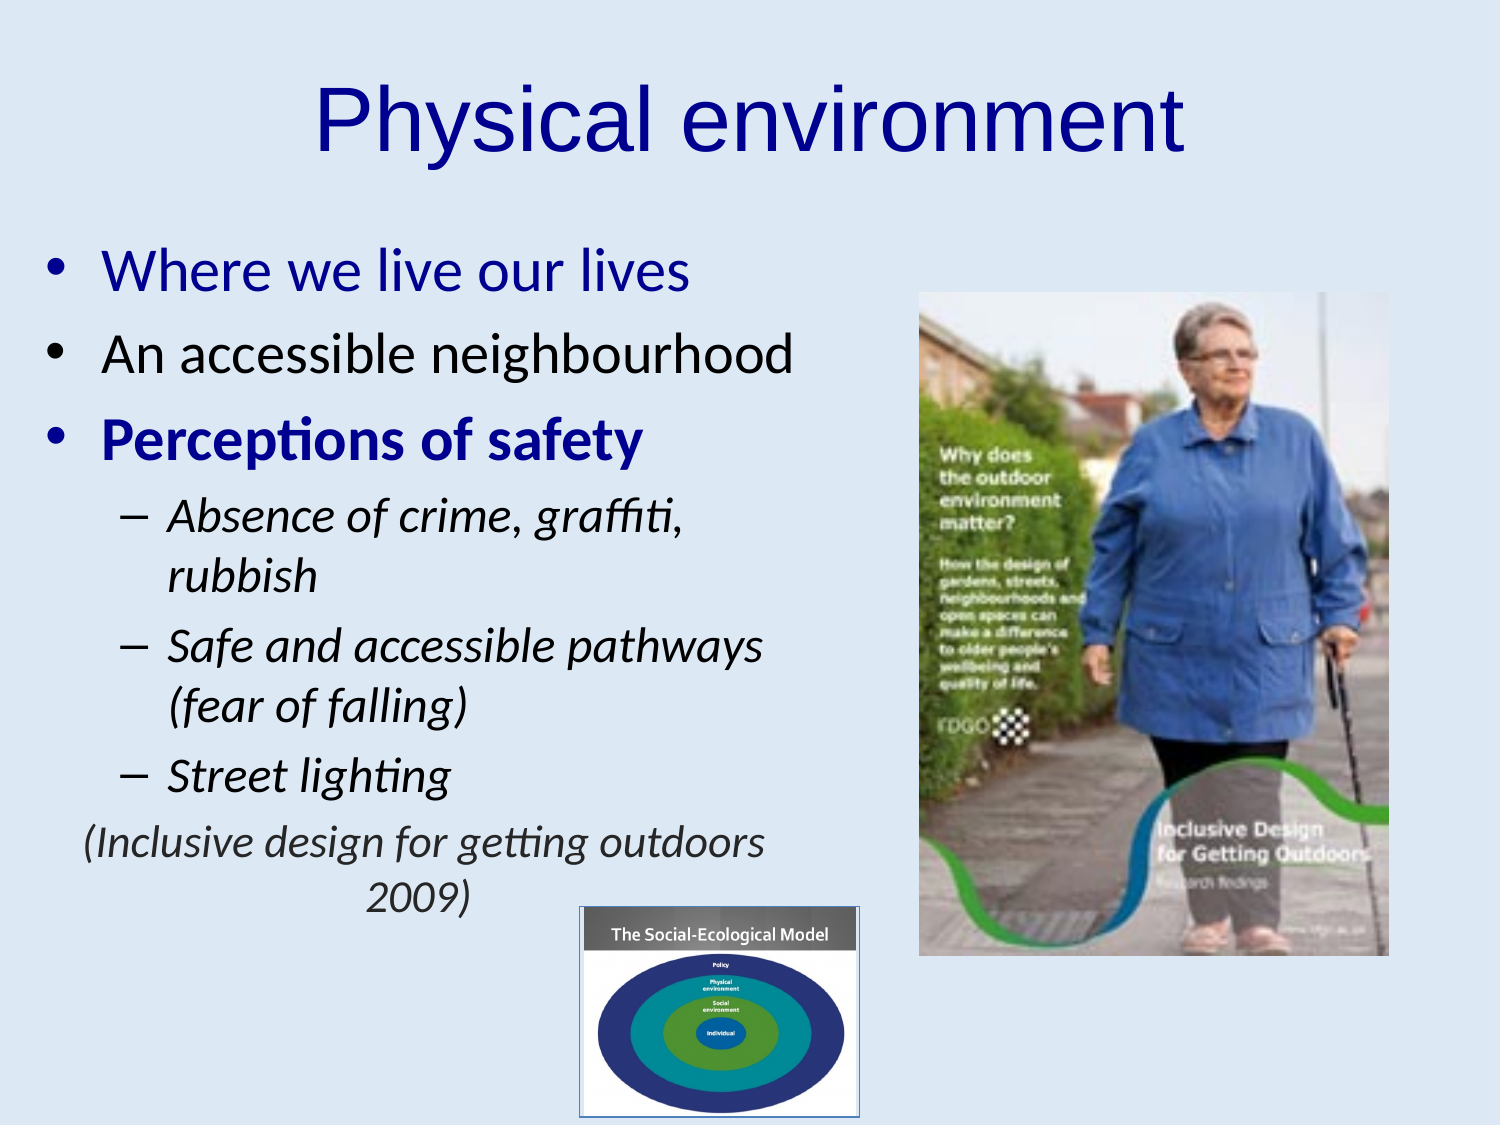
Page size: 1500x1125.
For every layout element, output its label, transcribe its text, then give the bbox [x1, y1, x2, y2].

list Where we live our lives An accessible neighbourhood Perceptions of safety Absence of crime, graffiti, rubbish Safe and accessible pathways (fear of falling) Street lighting (Inclusive design for getting outdoors 2009) [30, 221, 817, 964]
title Physical environment [75, 20, 1425, 209]
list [858, 292, 1451, 956]
picture [580, 907, 860, 1117]
